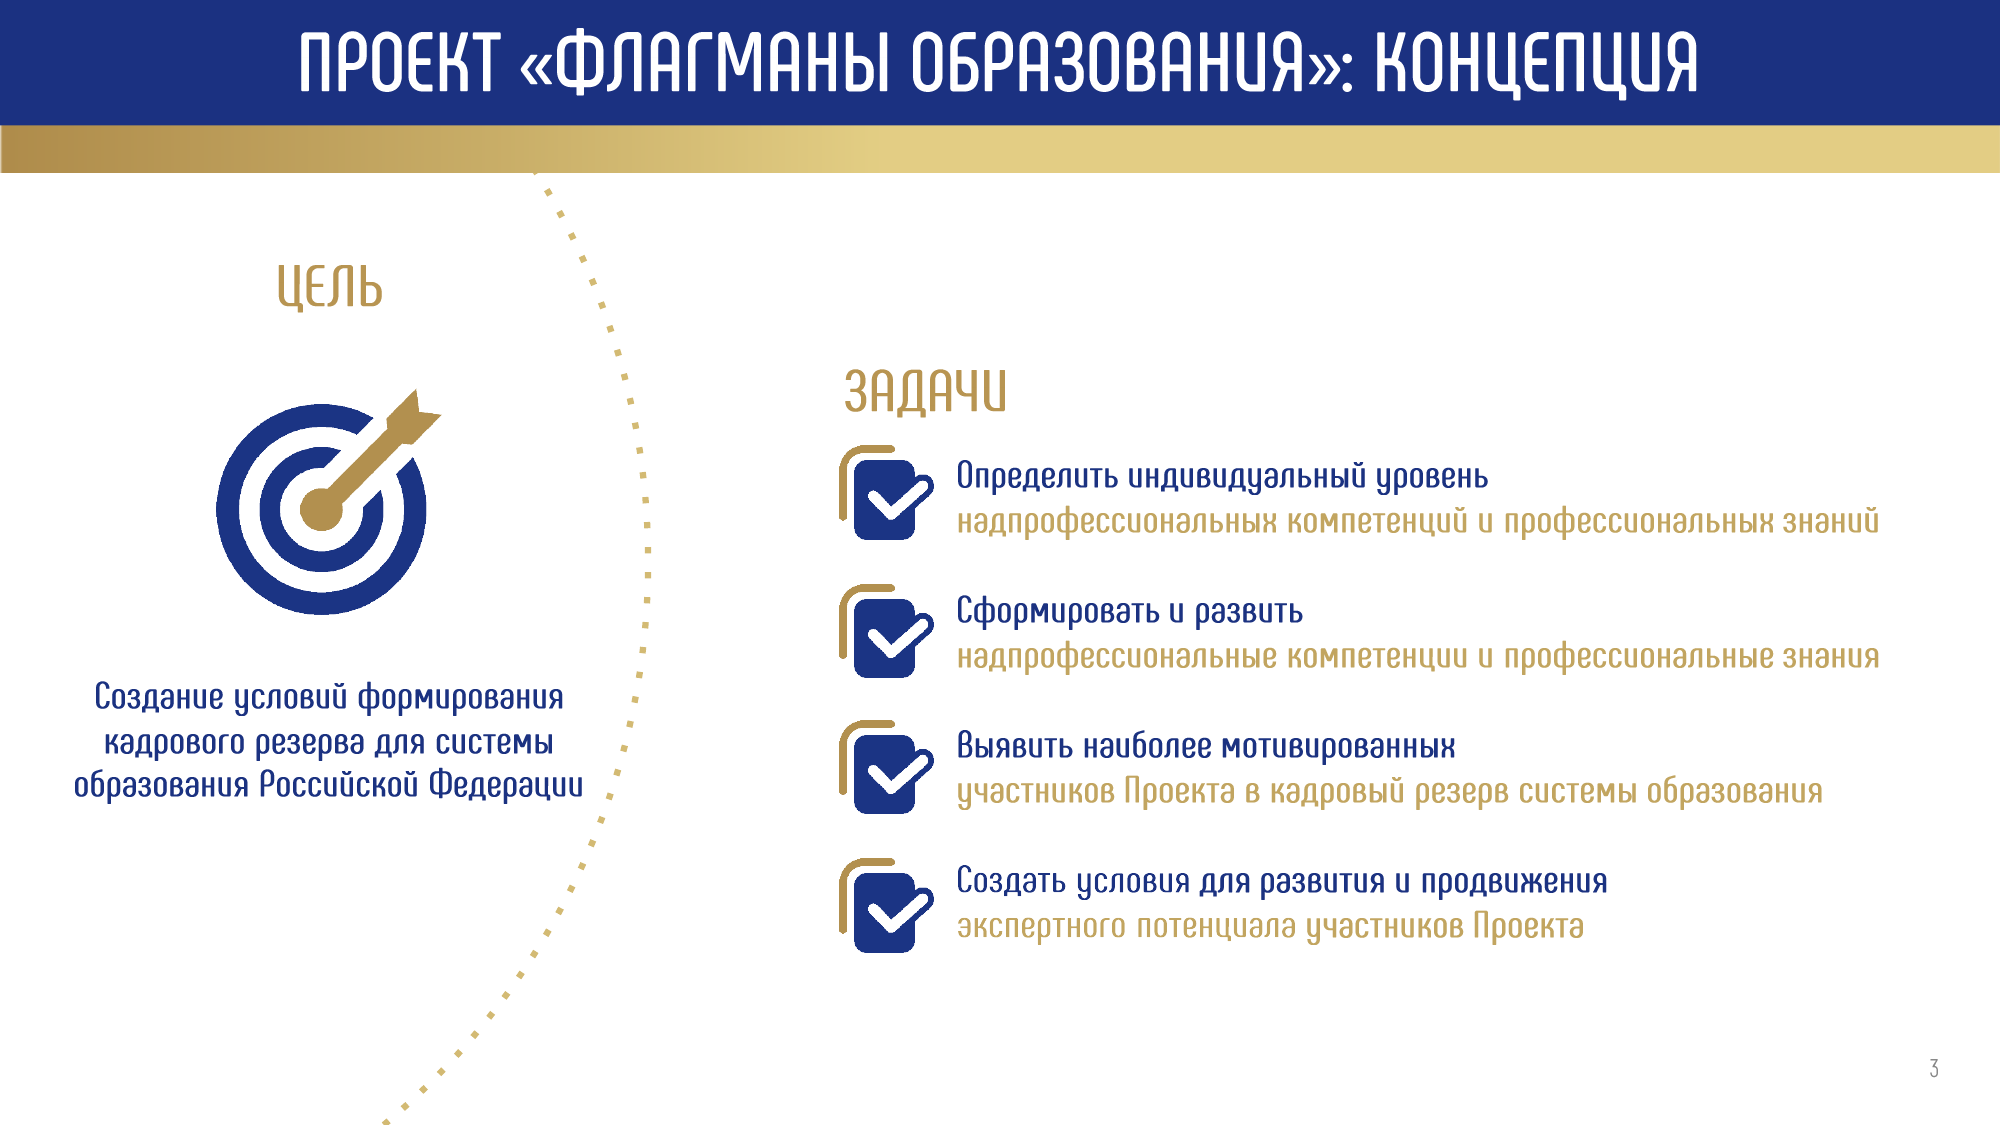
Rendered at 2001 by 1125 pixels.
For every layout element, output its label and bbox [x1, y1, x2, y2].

text_box [956, 719, 1839, 810]
picture [1929, 1051, 1949, 1082]
text_box [956, 449, 1896, 540]
picture [839, 584, 934, 679]
picture [839, 858, 934, 953]
picture [215, 388, 443, 615]
picture [839, 445, 934, 540]
text_box [956, 584, 1896, 675]
picture [839, 720, 934, 814]
text_box [0, 0, 2000, 173]
picture [275, 247, 410, 318]
text_box [956, 854, 1625, 945]
text_box [73, 670, 601, 804]
picture [843, 352, 1036, 423]
text_box [364, 173, 649, 1125]
